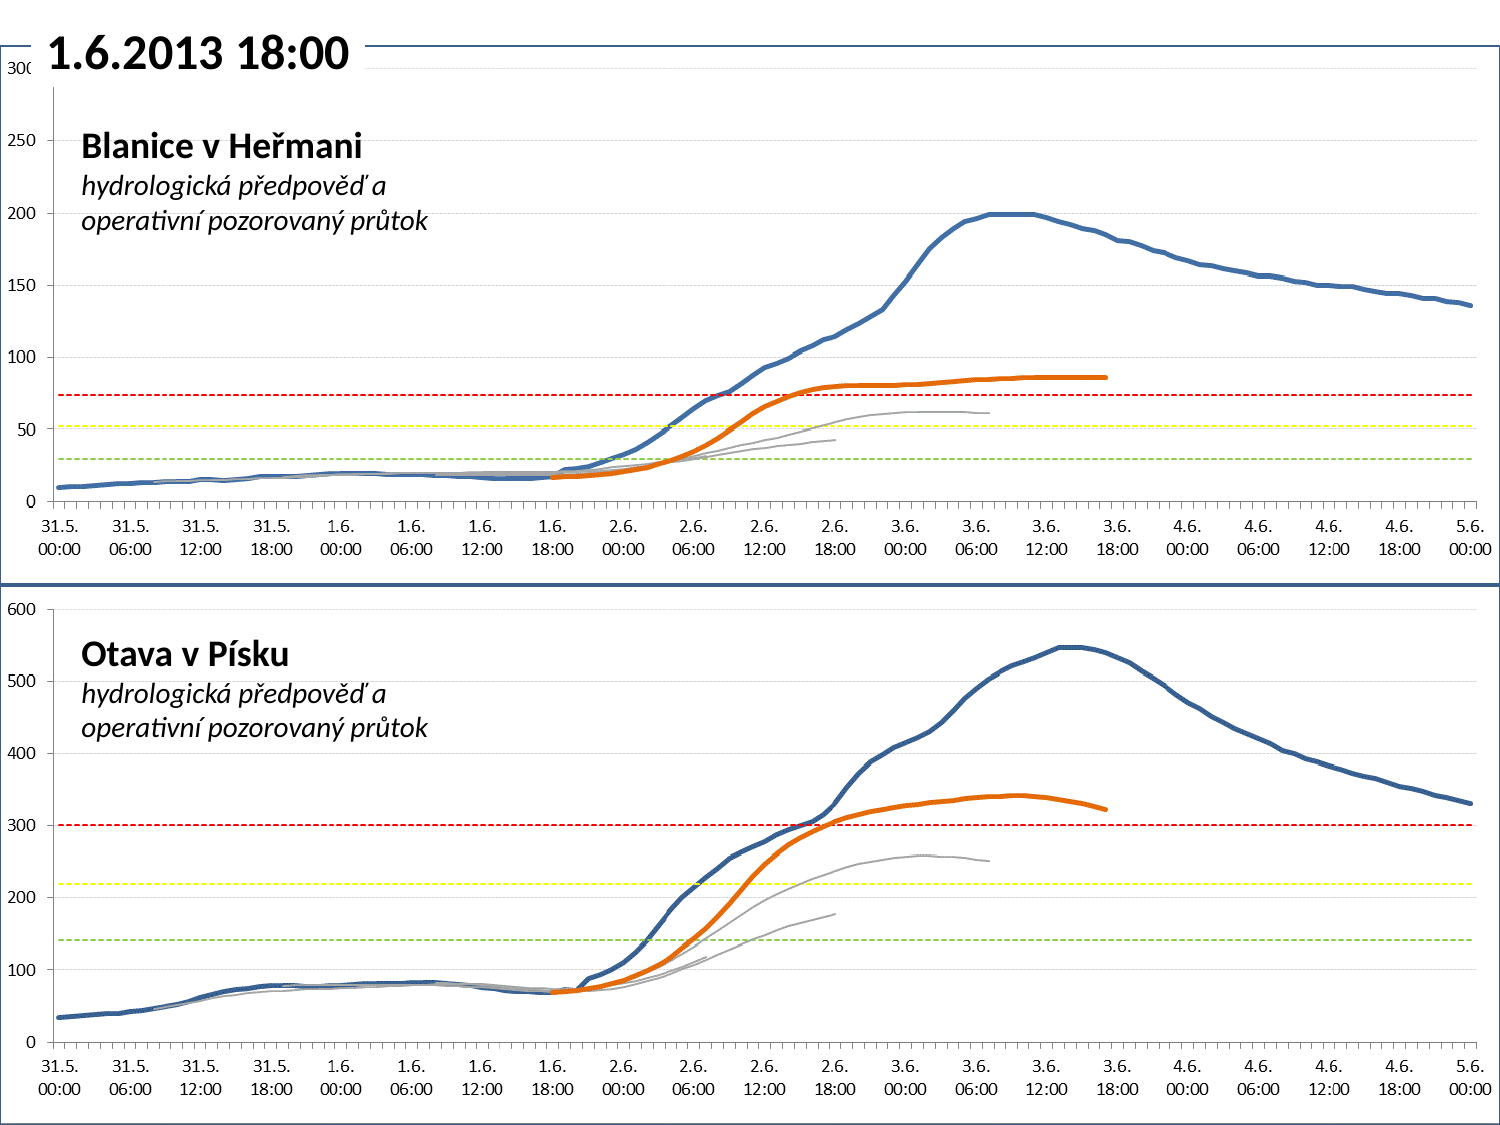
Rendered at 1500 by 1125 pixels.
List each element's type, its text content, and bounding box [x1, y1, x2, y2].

text_box 1.6.2013 18:00 [31, 12, 365, 88]
text_box [0, 587, 1500, 1125]
text_box Blanice v Heřmani hydrologická předpověď a operativní pozorovaný průtok [66, 113, 450, 244]
text_box [0, 44, 1500, 587]
text_box Otava v Písku hydrologická předpověď a operativní pozorovaný průtok [66, 621, 450, 752]
